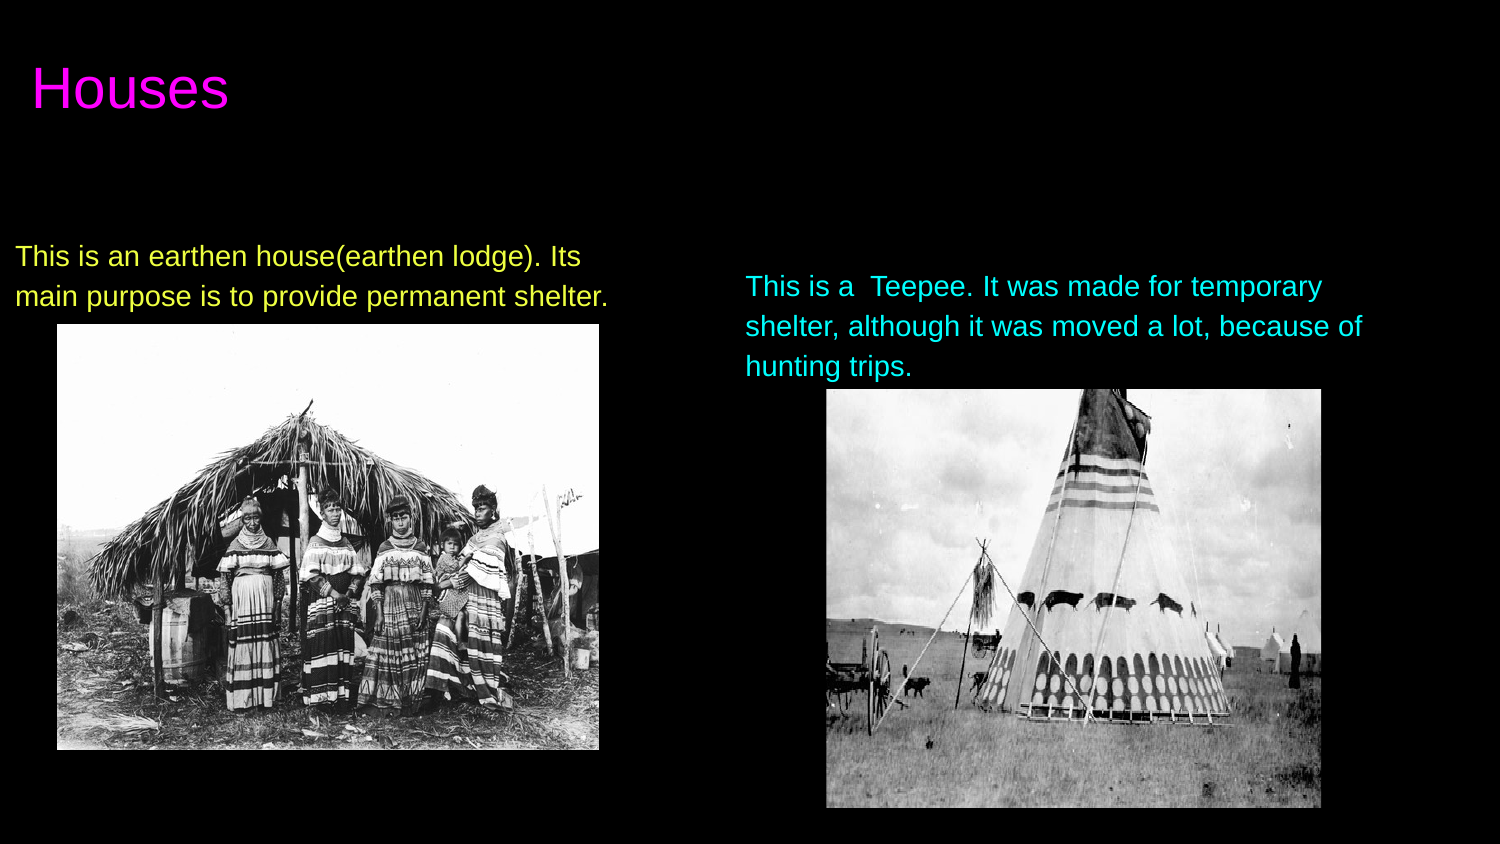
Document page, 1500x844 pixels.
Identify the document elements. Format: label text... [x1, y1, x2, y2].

picture [826, 389, 1322, 808]
picture [57, 324, 600, 750]
list This is a Teepee. It was made for temporary shelter, although it was moved a lot, because of hunting trips. [730, 247, 1387, 808]
list This is an earthen house(earthen lodge). Its main purpose is to provide permanent shelter. [0, 217, 657, 778]
title Houses [16, 35, 1415, 129]
